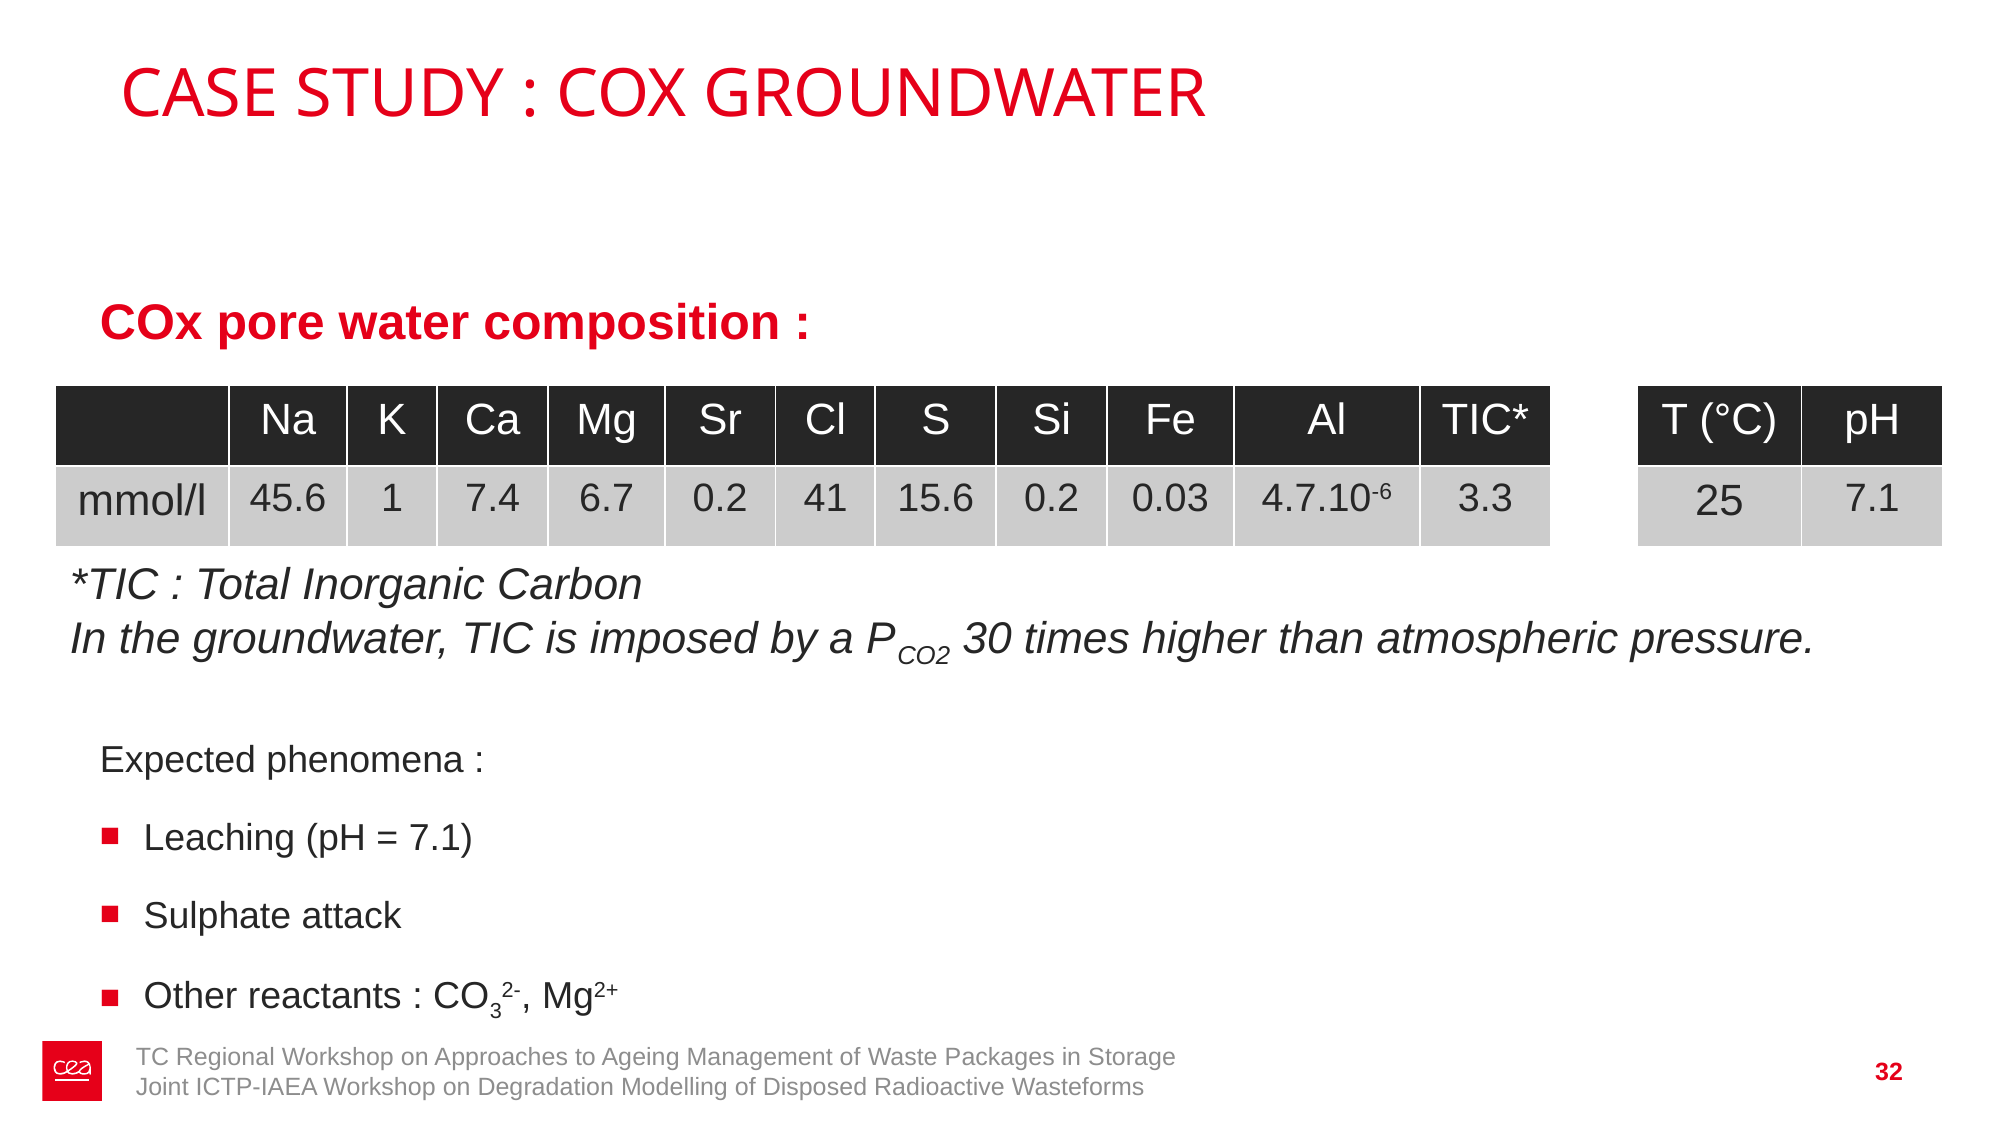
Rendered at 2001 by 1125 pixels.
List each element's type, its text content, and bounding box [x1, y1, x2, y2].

table_header Cl [776, 386, 874, 465]
table_header Fe [1108, 386, 1233, 465]
table_header S [876, 386, 995, 465]
table_header Ca [438, 386, 547, 465]
table_cell 7.1 [1802, 467, 1942, 546]
table_header Na [230, 386, 346, 465]
title Case study : COx groundwater [120, 51, 1880, 195]
table_header TIC* [1421, 386, 1550, 465]
table_cell 7.4 [438, 467, 547, 546]
table_header Sr [666, 386, 775, 465]
table_cell 3.3 [1421, 467, 1550, 546]
list Expected phenomena : Leaching (pH = 7.1) Sulphate attack Other reactants : CO32-, Mg2+ [99, 704, 1900, 1096]
table_header T (°C) [1638, 386, 1801, 465]
table_header pH [1802, 386, 1942, 465]
table_header Si [997, 386, 1106, 465]
table_header Mg [549, 386, 664, 465]
text_box *TIC : Total Inorganic Carbon In the groundwater, TIC is imposed by a PCO2 30 times higher than atmospheric pressure. [55, 547, 1944, 677]
table_cell 0.2 [666, 467, 775, 546]
slide_number 32 [1804, 1040, 1919, 1101]
table_header [56, 386, 228, 465]
table_cell mmol/l [56, 467, 228, 546]
table_cell 6.7 [549, 467, 664, 546]
table_cell 0.03 [1108, 467, 1233, 546]
table_cell 4.7.10-6 [1235, 467, 1419, 546]
table_header Al [1235, 386, 1419, 465]
footer TC Regional Workshop on Approaches to Ageing Management of Waste Packages in Storage Joint ICTP-IAEA Workshop on Degradation Modelling of Disposed Radioactive Wasteforms [120, 1040, 1571, 1101]
table_cell 15.6 [876, 467, 995, 546]
table_cell 41 [776, 467, 874, 546]
table_header K [348, 386, 436, 465]
table_cell 1 [348, 467, 436, 546]
table_cell 0.2 [997, 467, 1106, 546]
table_cell 25 [1638, 467, 1801, 546]
list COx pore water composition : [99, 251, 1944, 357]
table_cell 45.6 [230, 467, 346, 546]
